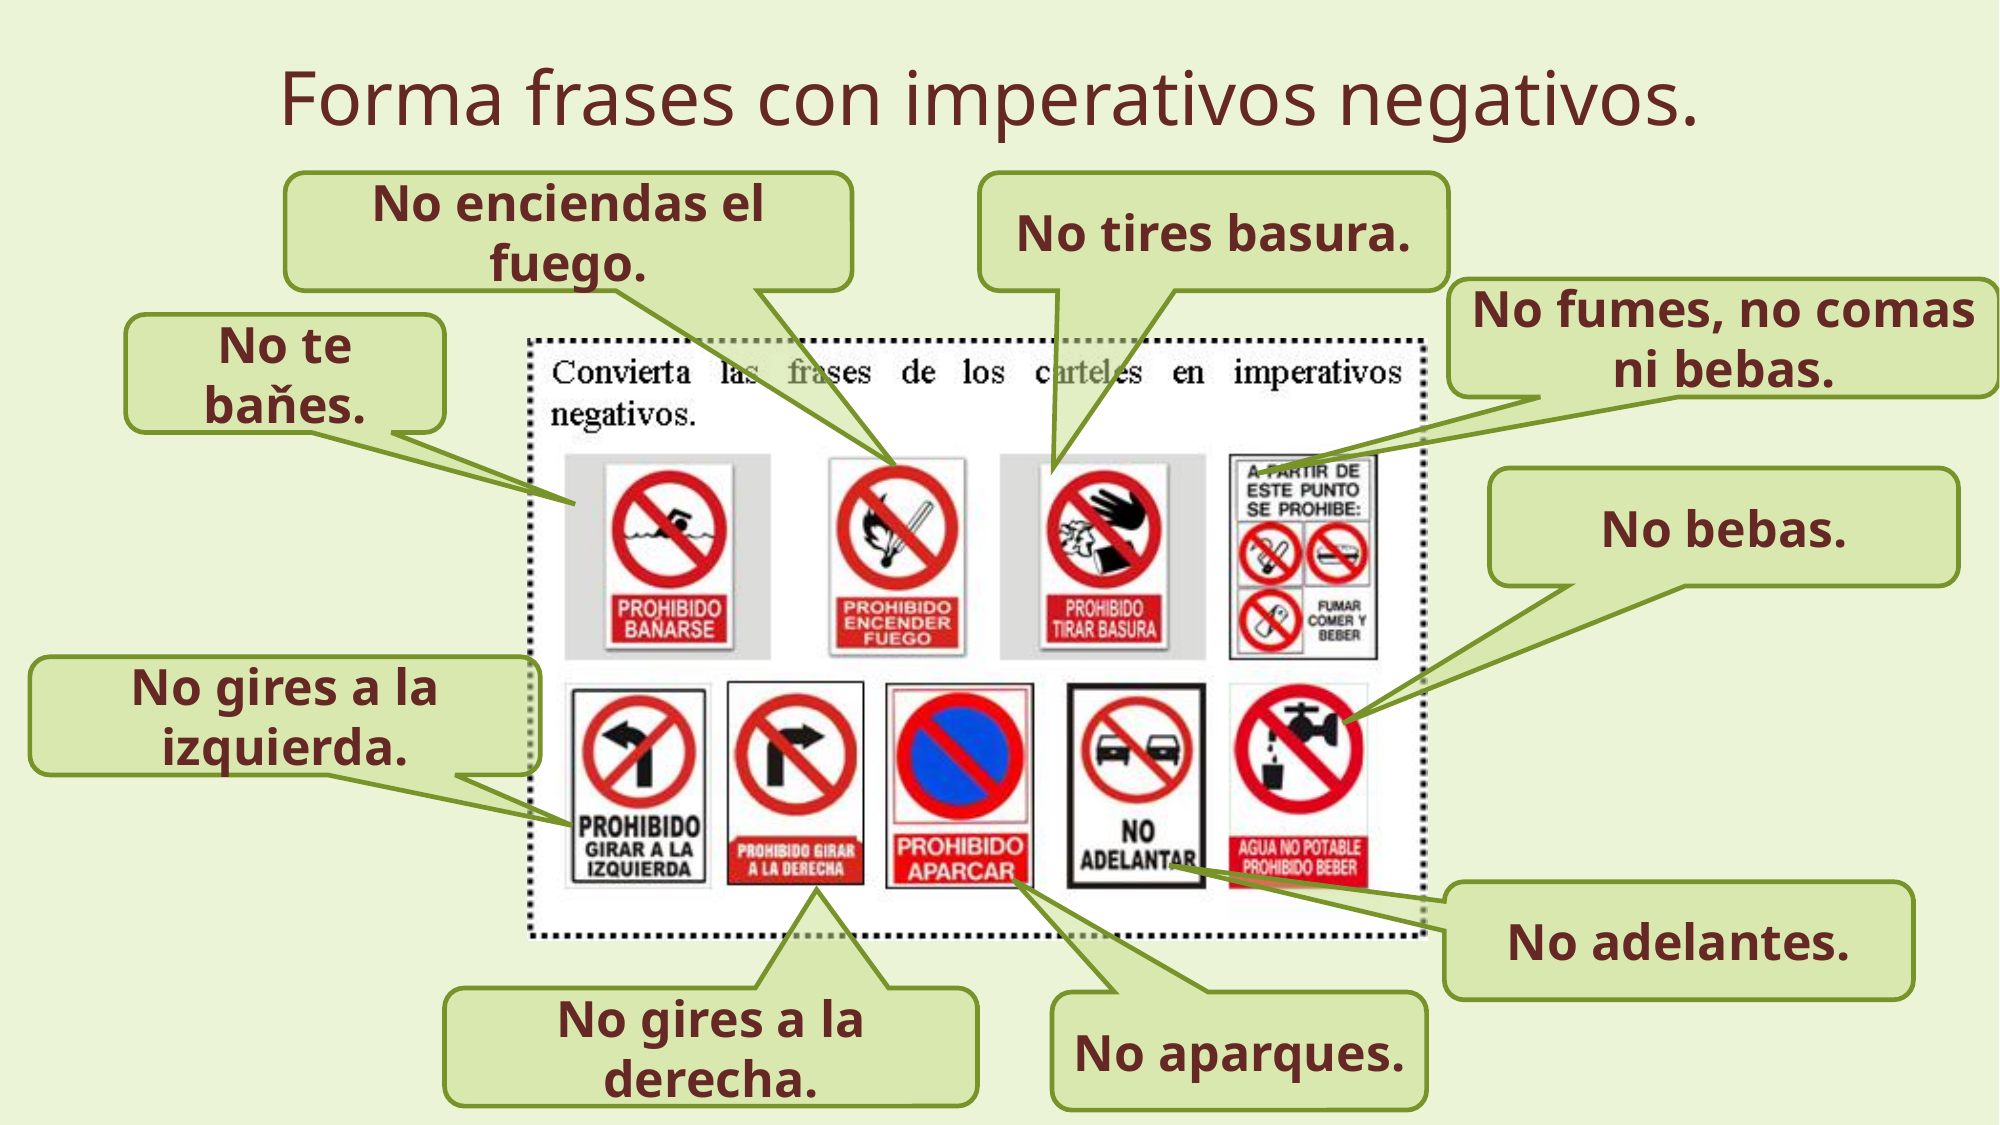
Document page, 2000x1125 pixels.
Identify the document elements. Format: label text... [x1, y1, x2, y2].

text_box No aparques. [1049, 947, 1429, 1113]
text_box No gires a la izquierda. [27, 654, 525, 819]
text_box No enciendas el fuego. [282, 170, 855, 332]
text_box No adelantes. [1436, 879, 1916, 1003]
text_box No fumes, no comas ni bebas. [1436, 276, 2000, 444]
text_box No te baňes. [123, 312, 525, 493]
text_box No tires basura. [977, 170, 1451, 332]
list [526, 337, 1429, 942]
title Forma frases con imperativos negativos. [249, 31, 1750, 149]
text_box No bebas. [1436, 465, 1961, 689]
text_box No gires a la derecha. [442, 947, 980, 1109]
